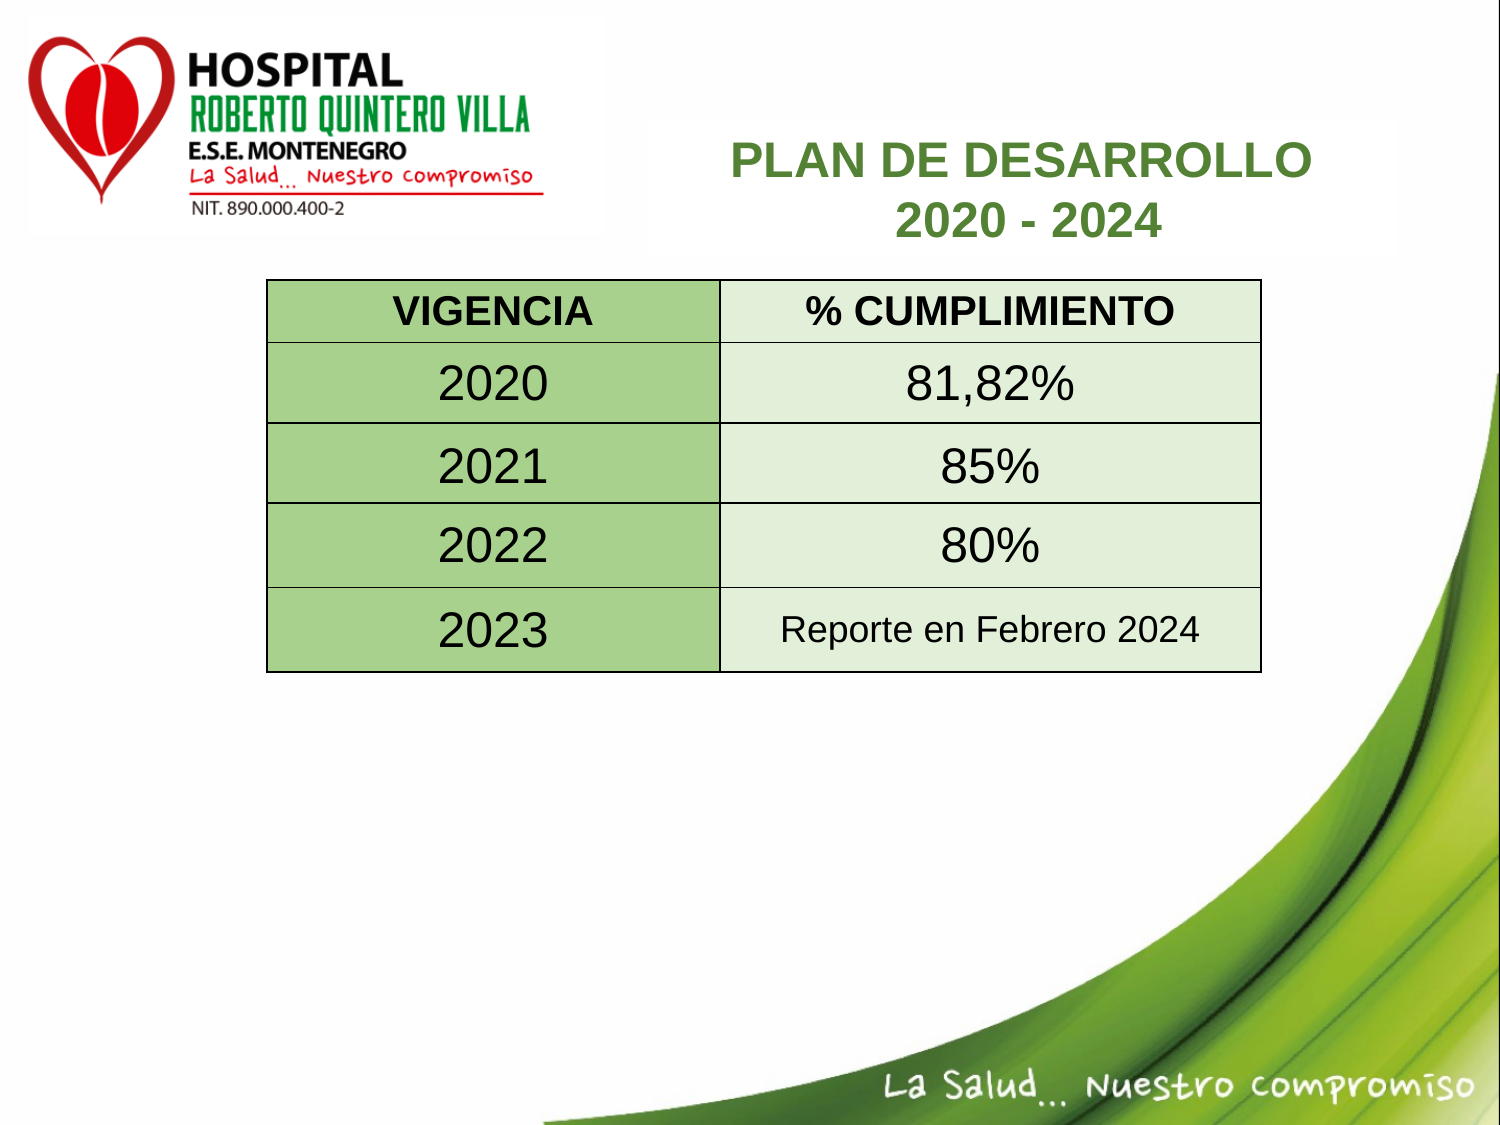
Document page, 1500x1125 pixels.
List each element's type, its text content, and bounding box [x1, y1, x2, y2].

table_header % CUMPLIMIENTO [721, 281, 1260, 342]
table_cell 2020 [268, 343, 719, 422]
text_box PLAN DE DESARROLLO 2020 - 2024 [647, 119, 1397, 256]
table_header 80% [721, 504, 1260, 587]
picture [0, 0, 1500, 1125]
table_cell 81,82% [721, 343, 1260, 422]
table_cell 85% [721, 424, 1260, 502]
table_header VIGENCIA [268, 281, 719, 342]
table_header 2023 [268, 588, 719, 671]
table_header 2022 [268, 504, 719, 587]
table_header Reporte en Febrero 2024 [721, 588, 1260, 671]
table_cell 2021 [268, 424, 719, 502]
